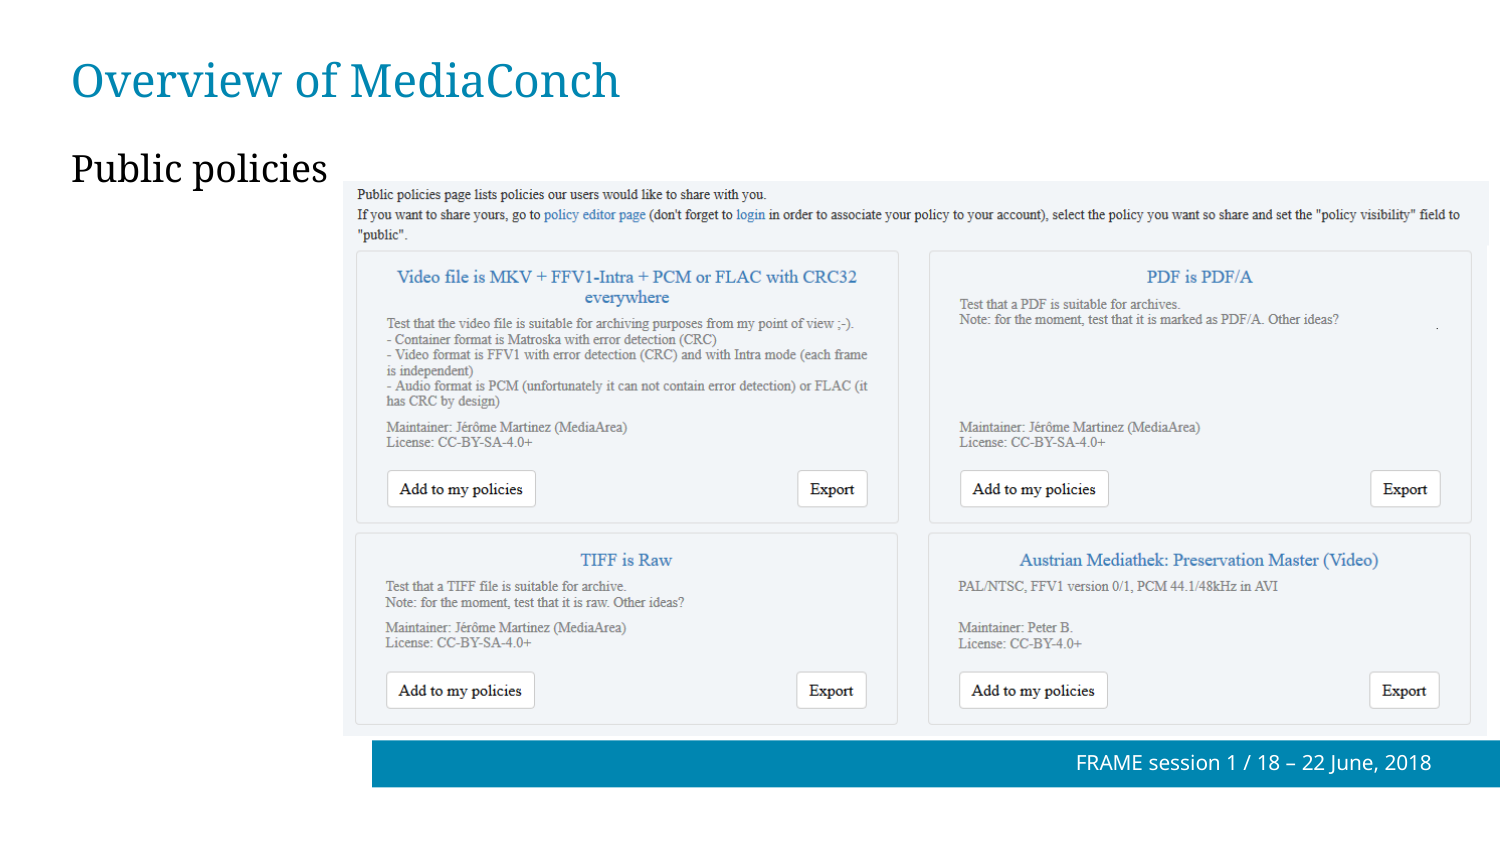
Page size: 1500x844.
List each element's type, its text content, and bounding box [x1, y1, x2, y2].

footer FRAME session 1 / 18 – 22 June, 2018 [931, 747, 1447, 777]
picture [342, 181, 1492, 736]
list Public policies [70, 150, 1442, 665]
title Overview of MediaConch [70, 35, 1429, 108]
